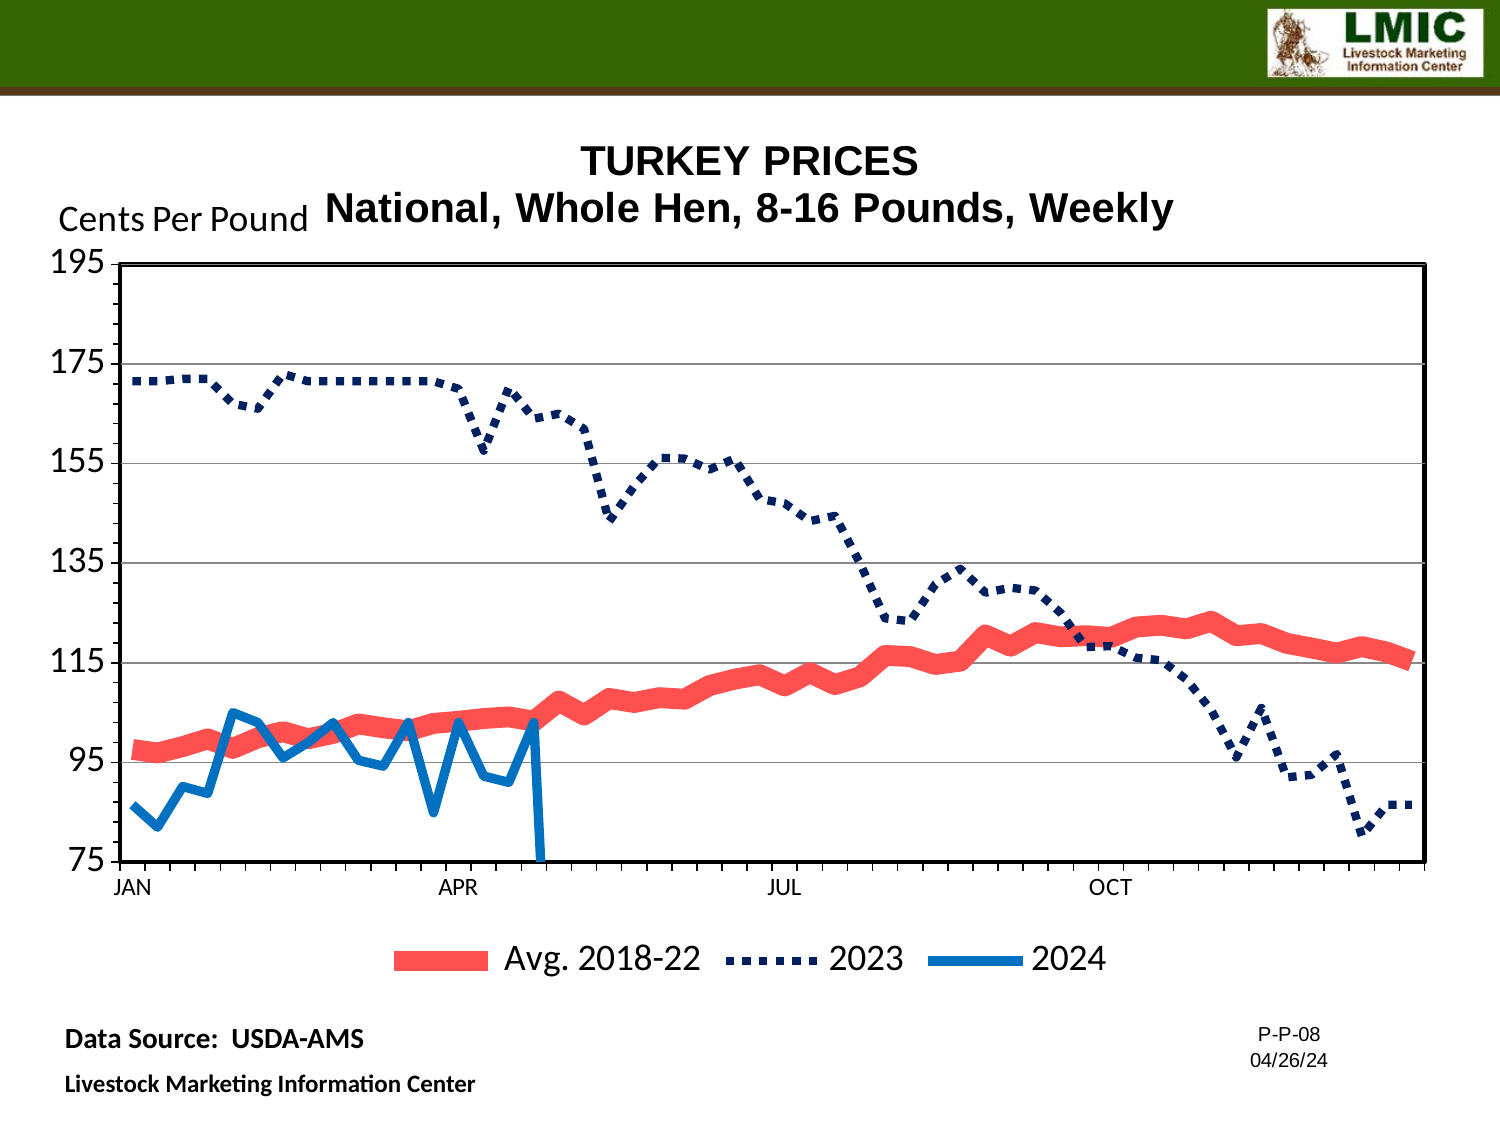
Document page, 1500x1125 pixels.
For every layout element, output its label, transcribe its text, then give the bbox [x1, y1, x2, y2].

chart [24, 99, 1476, 988]
text_box Data Source: USDA-AMS Livestock Marketing Information Center [49, 1012, 725, 1105]
picture [0, 0, 1500, 1125]
